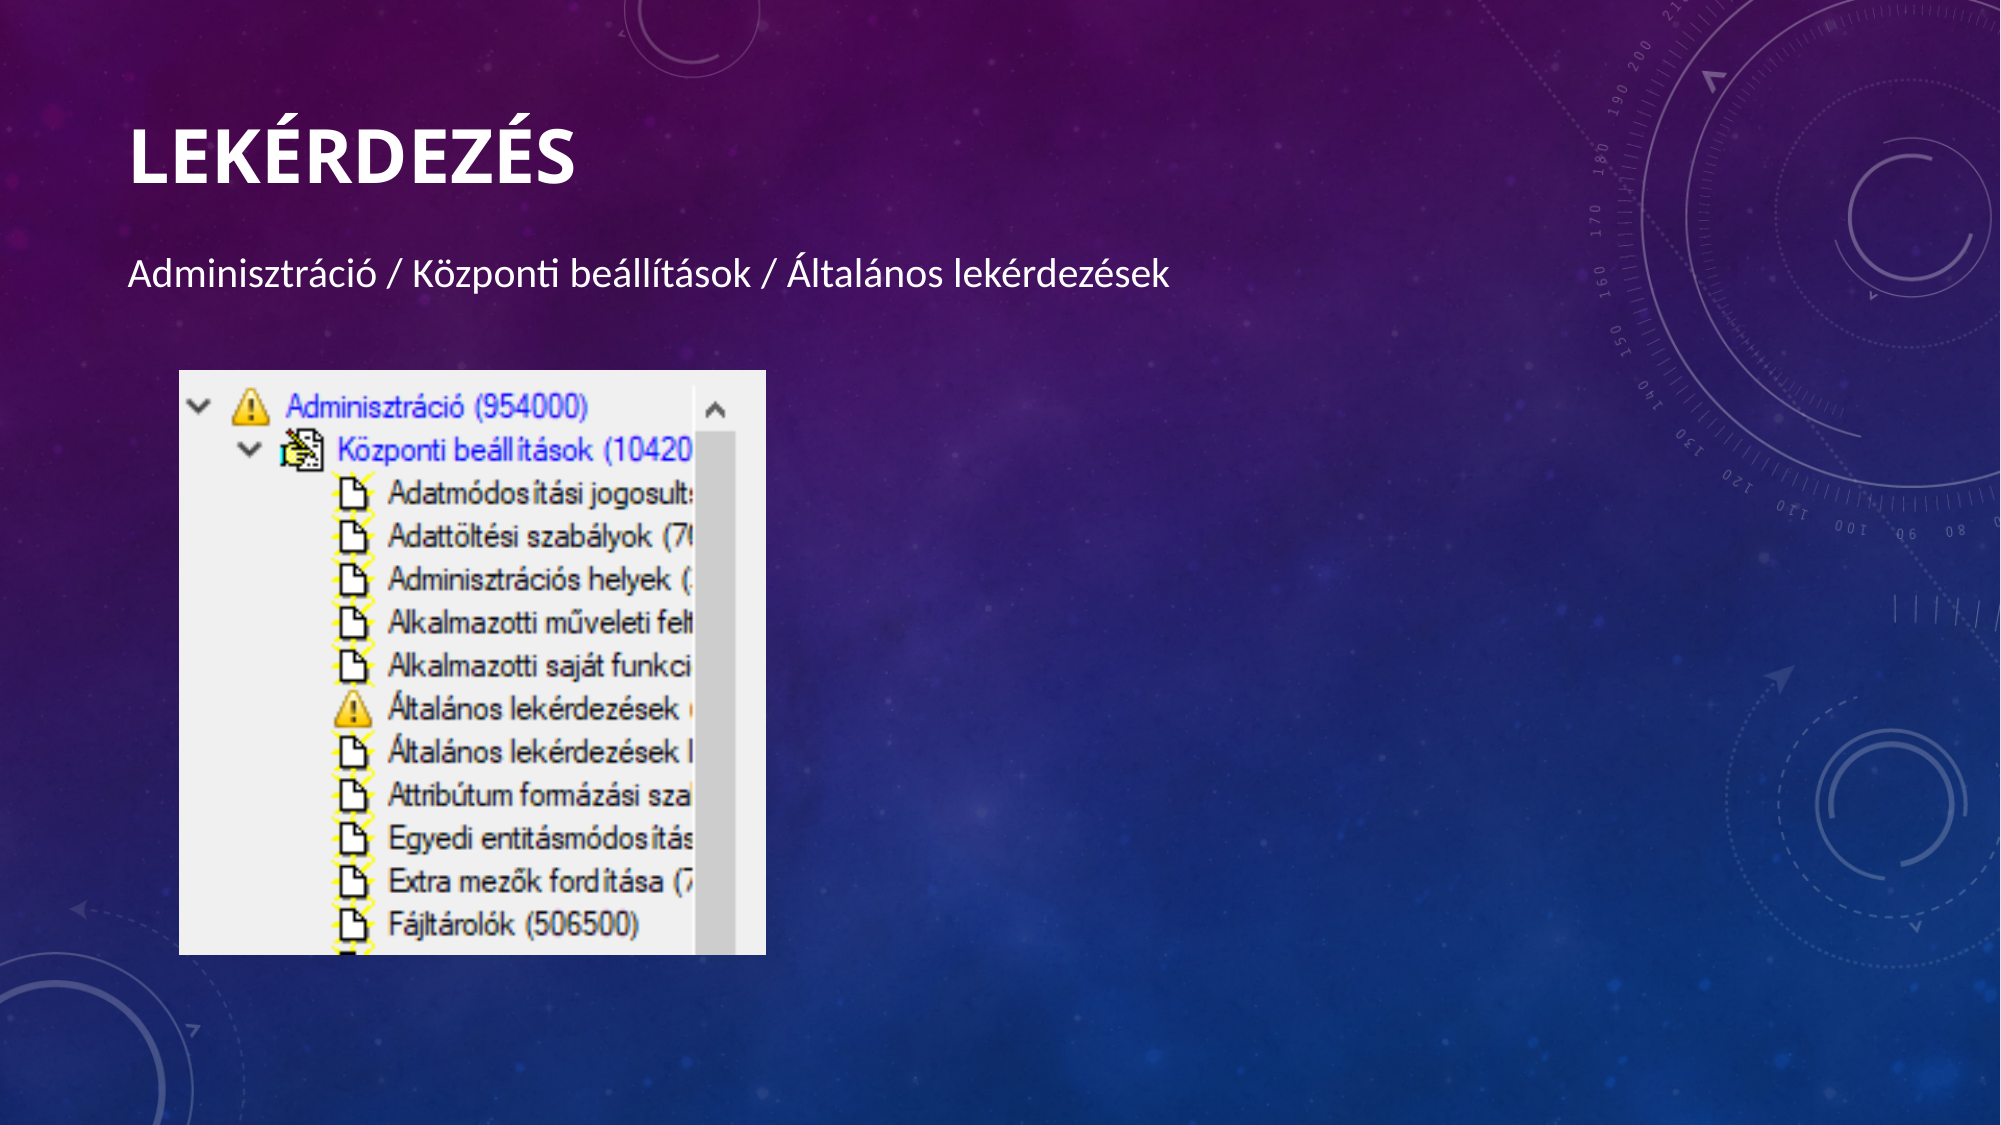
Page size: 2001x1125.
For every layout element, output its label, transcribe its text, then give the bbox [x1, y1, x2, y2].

title Lekérdezés [112, 99, 1775, 208]
list Adminisztráció / Központi beállítások / Általános lekérdezések [112, 237, 1775, 950]
picture [0, 0, 2001, 1125]
